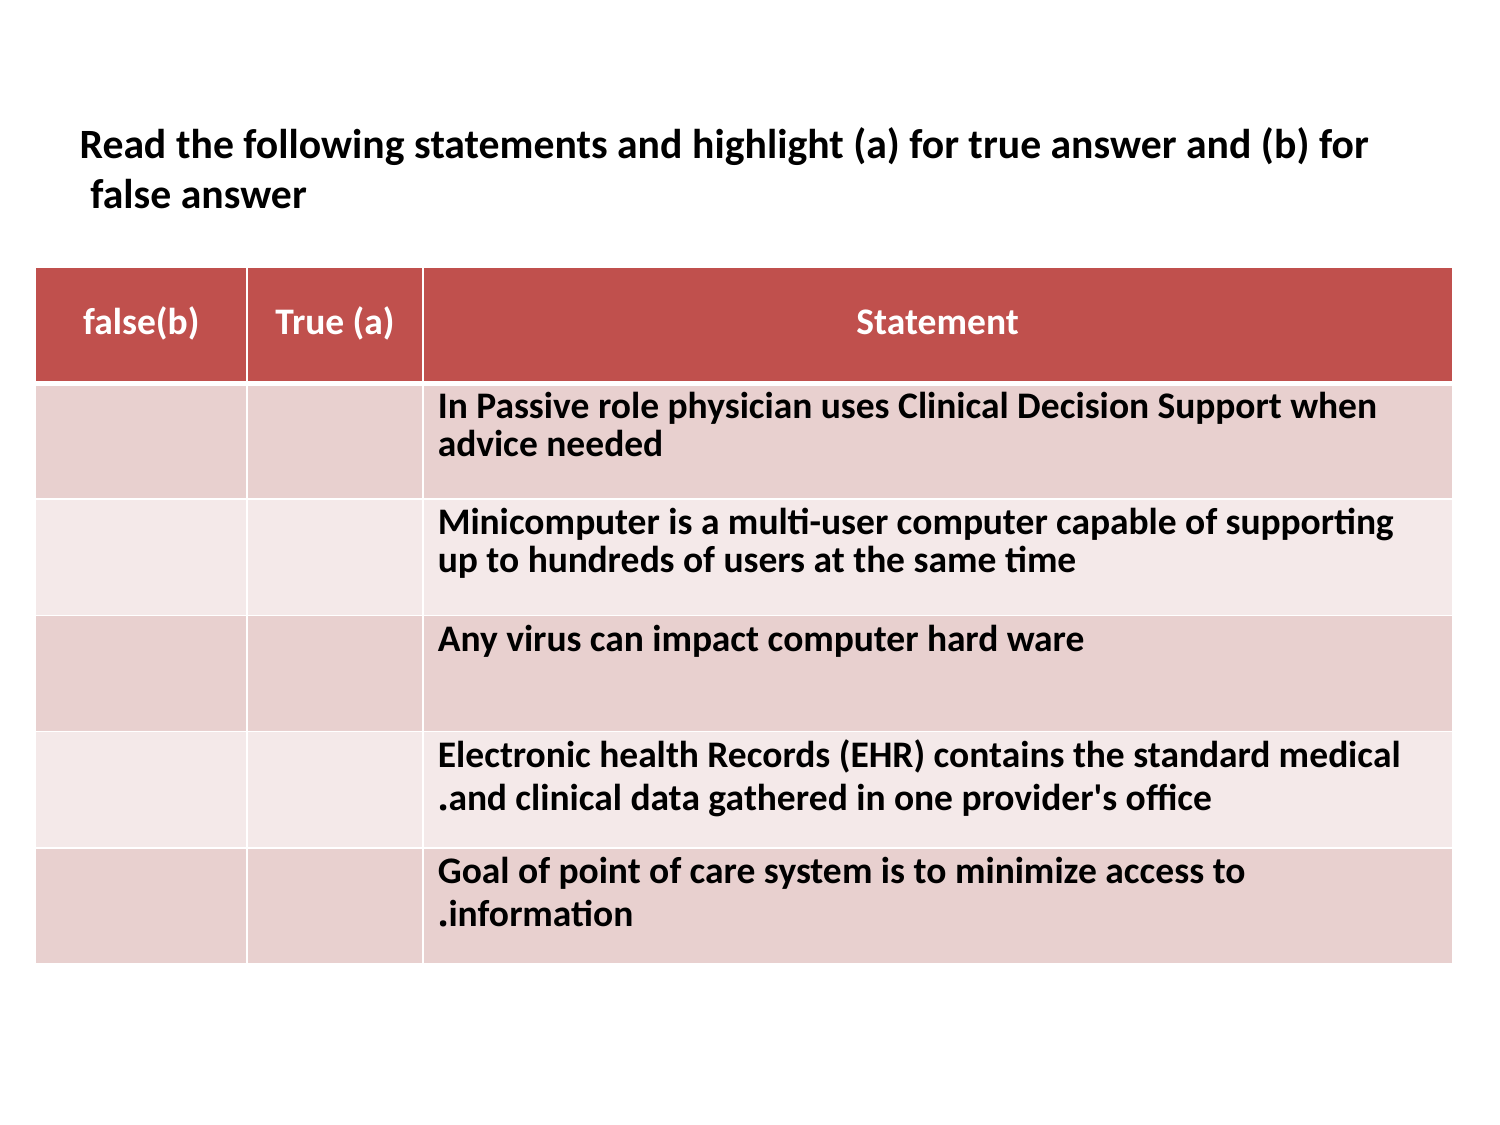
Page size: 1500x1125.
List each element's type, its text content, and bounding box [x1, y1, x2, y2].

table_cell [248, 732, 422, 847]
table_cell [36, 386, 246, 498]
table_cell [36, 849, 246, 963]
table_header false(b) [36, 268, 246, 381]
table_cell Electronic health Records (EHR) contains the standard medical and clinical data gathered in one provider's office. [424, 732, 1452, 847]
table_cell [36, 732, 246, 847]
table_cell [248, 500, 422, 615]
table_cell [248, 616, 422, 731]
text_box Read the following statements and highlight (a) for true answer and (b) for false answer [63, 88, 1461, 246]
table_header Statement [424, 268, 1452, 381]
table_cell [248, 386, 422, 498]
table_cell [36, 500, 246, 615]
table_header True (a) [248, 268, 422, 381]
table_cell [248, 849, 422, 963]
table_cell Minicomputer is a multi-user computer capable of supporting up to hundreds of users at the same time [424, 500, 1452, 615]
table_cell [36, 616, 246, 731]
table_cell Any virus can impact computer hard ware [424, 616, 1452, 731]
table_cell Goal of point of care system is to minimize access to information. [424, 849, 1452, 963]
table_cell In Passive role physician uses Clinical Decision Support when advice needed [424, 386, 1452, 498]
